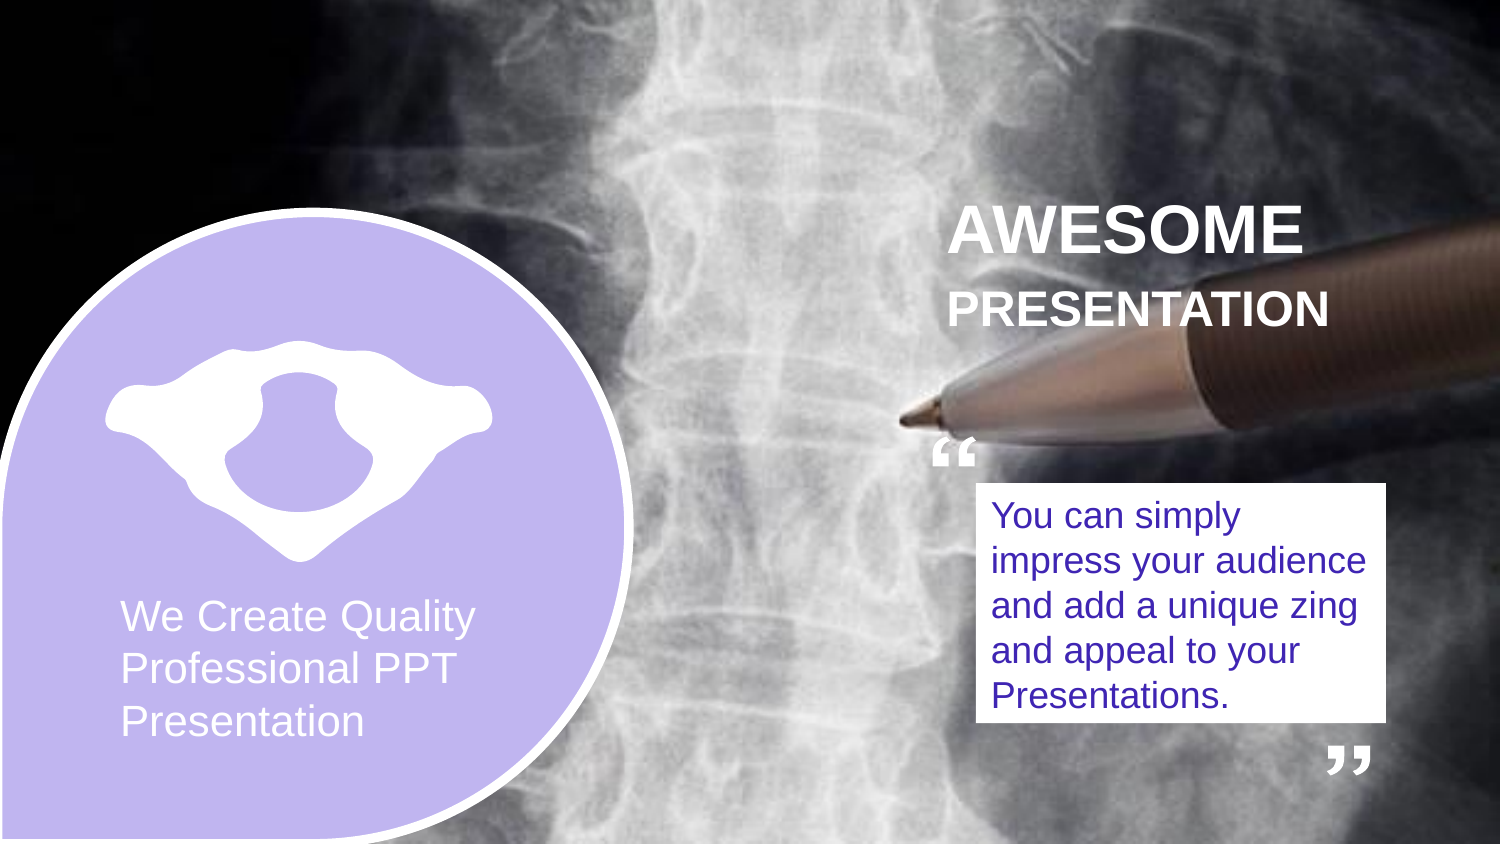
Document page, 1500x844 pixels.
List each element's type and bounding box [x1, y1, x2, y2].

picture [0, 0, 1500, 844]
text_box [932, 436, 1387, 776]
